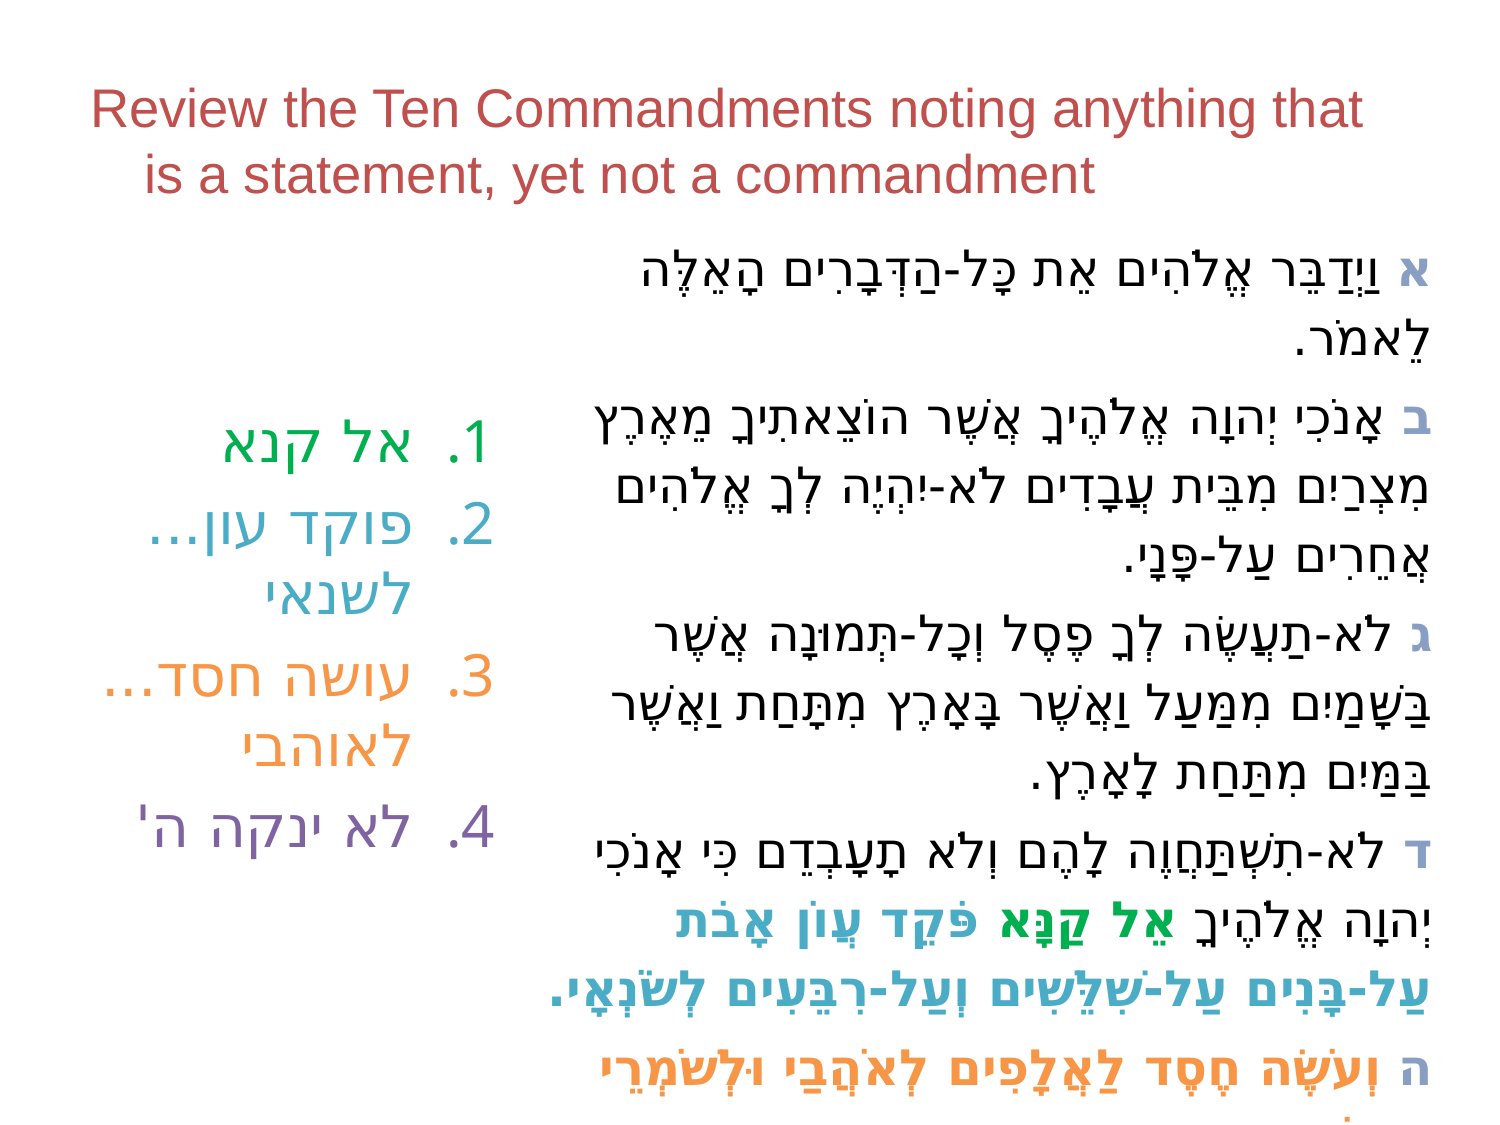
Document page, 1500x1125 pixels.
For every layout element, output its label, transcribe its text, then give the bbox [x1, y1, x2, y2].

list א וַיְדַבֵּר אֱלֹהִים אֵת כָּל-הַדְּבָרִים הָאֵלֶּה לֵאמֹר. ב אָנֹכִי יְהוָה אֱלֹהֶיךָ אֲשֶׁר הוֹצֵאתִיךָ מֵאֶרֶץ מִצְרַיִם מִבֵּית עֲבָדִים לֹא-יִהְיֶה לְךָ אֱלֹהִים אֲחֵרִים עַל-פָּנָי. ג לֹא-תַעֲשֶׂה לְךָ פֶסֶל וְכָל-תְּמוּנָה אֲשֶׁר בַּשָּׁמַיִם מִמַּעַל וַאֲשֶׁר בָּאָרֶץ מִתָּחַת וַאֲשֶׁר בַּמַּיִם מִתַּחַת לָאָרֶץ. ד לֹא-תִשְׁתַּחֲוֶה לָהֶם וְלֹא תָעָבְדֵם כִּי אָנֹכִי יְהוָה אֱלֹהֶיךָ אֵל קַנָּא פֹּקֵד עֲו‍ֹן אָבֹת עַל-בָּנִים עַל-שִׁלֵּשִׁים וְעַל-רִבֵּעִים לְשֹׂנְאָי. ה וְעֹשֶׂה חֶסֶד לַאֲלָפִים לְאֹהֲבַי וּלְשֹׁמְרֵי מִצְו‍ֹתָי. ו לֹא תִשָּׂא אֶת-שֵׁם-יְהוָה אֱלֹהֶיךָ לַשָּׁוְא כִּי לֹא יְנַקֶּה יְהוָה אֵת אֲשֶׁר-יִשָּׂא אֶת-שְׁמוֹ לַשָּׁוְא. [513, 219, 1448, 1094]
list אל קנא פוקד עון... לשנאי עושה חסד...לאוהבי לא ינקה ה' [17, 397, 514, 1046]
title Review the Ten Commandments noting anything that is a statement, yet not a commandment [75, 45, 1425, 233]
